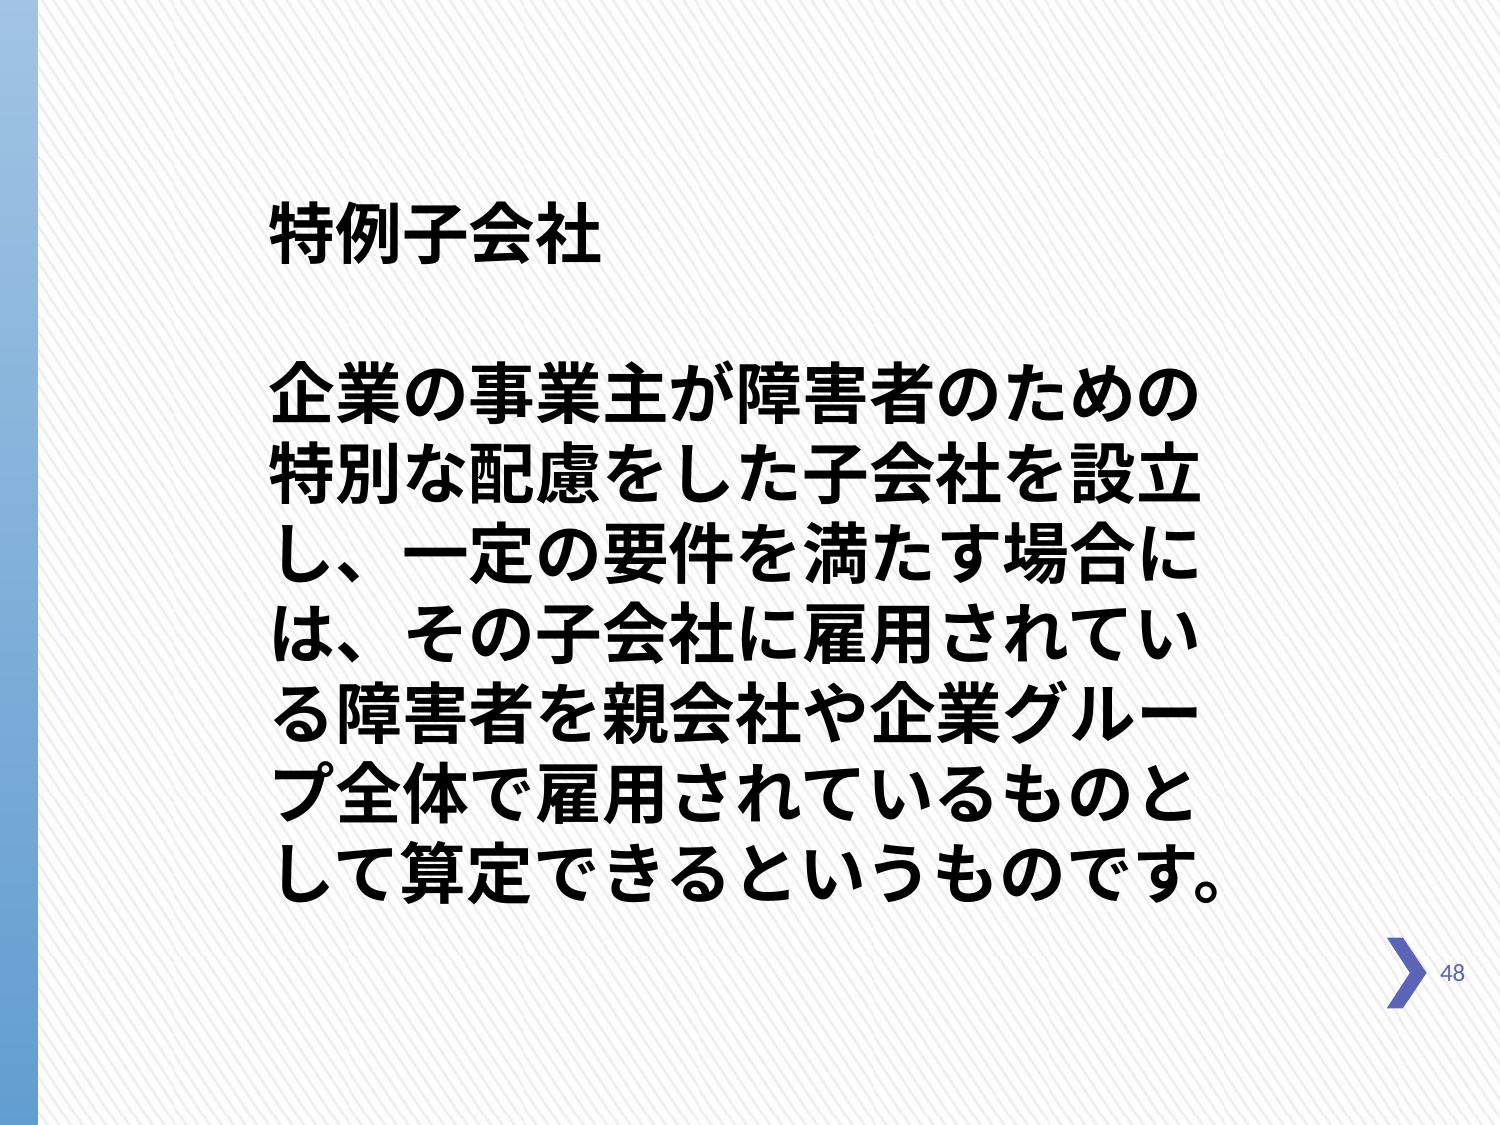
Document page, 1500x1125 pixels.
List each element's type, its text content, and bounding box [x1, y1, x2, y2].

text_box 特例子会社 企業の事業主が障害者のための特別な配慮をした子会社を設立し、一定の要件を満たす場合には、その子会社に雇用されている障害者を親会社や企業グループ全体で雇用されているものとして算定できるというものです。 [253, 184, 1270, 919]
slide_number 48 [1425, 941, 1488, 1002]
